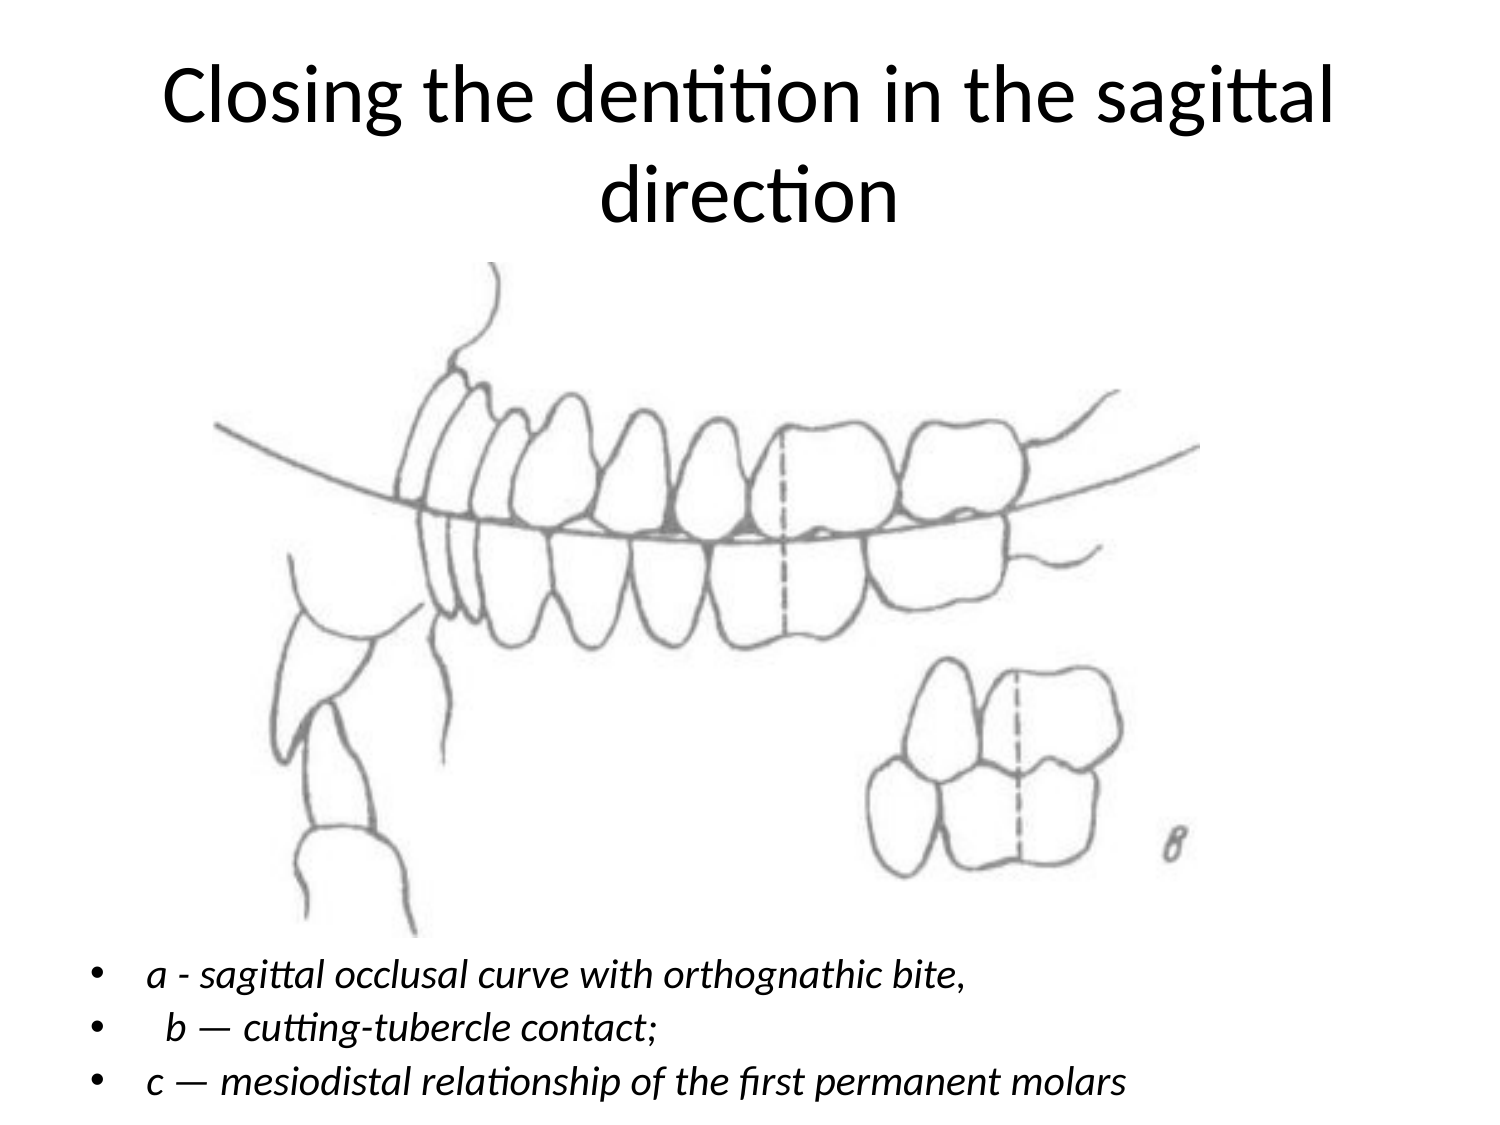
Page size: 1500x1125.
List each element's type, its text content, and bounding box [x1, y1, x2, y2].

list a - sagittal occlusal curve with orthognathic bite, b — cutting-tubercle contact; c — mesiodistal relationship of the first permanent molars [74, 944, 1426, 1125]
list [212, 262, 1201, 938]
title Closing the dentition in the sagittal direction [74, 44, 1426, 233]
